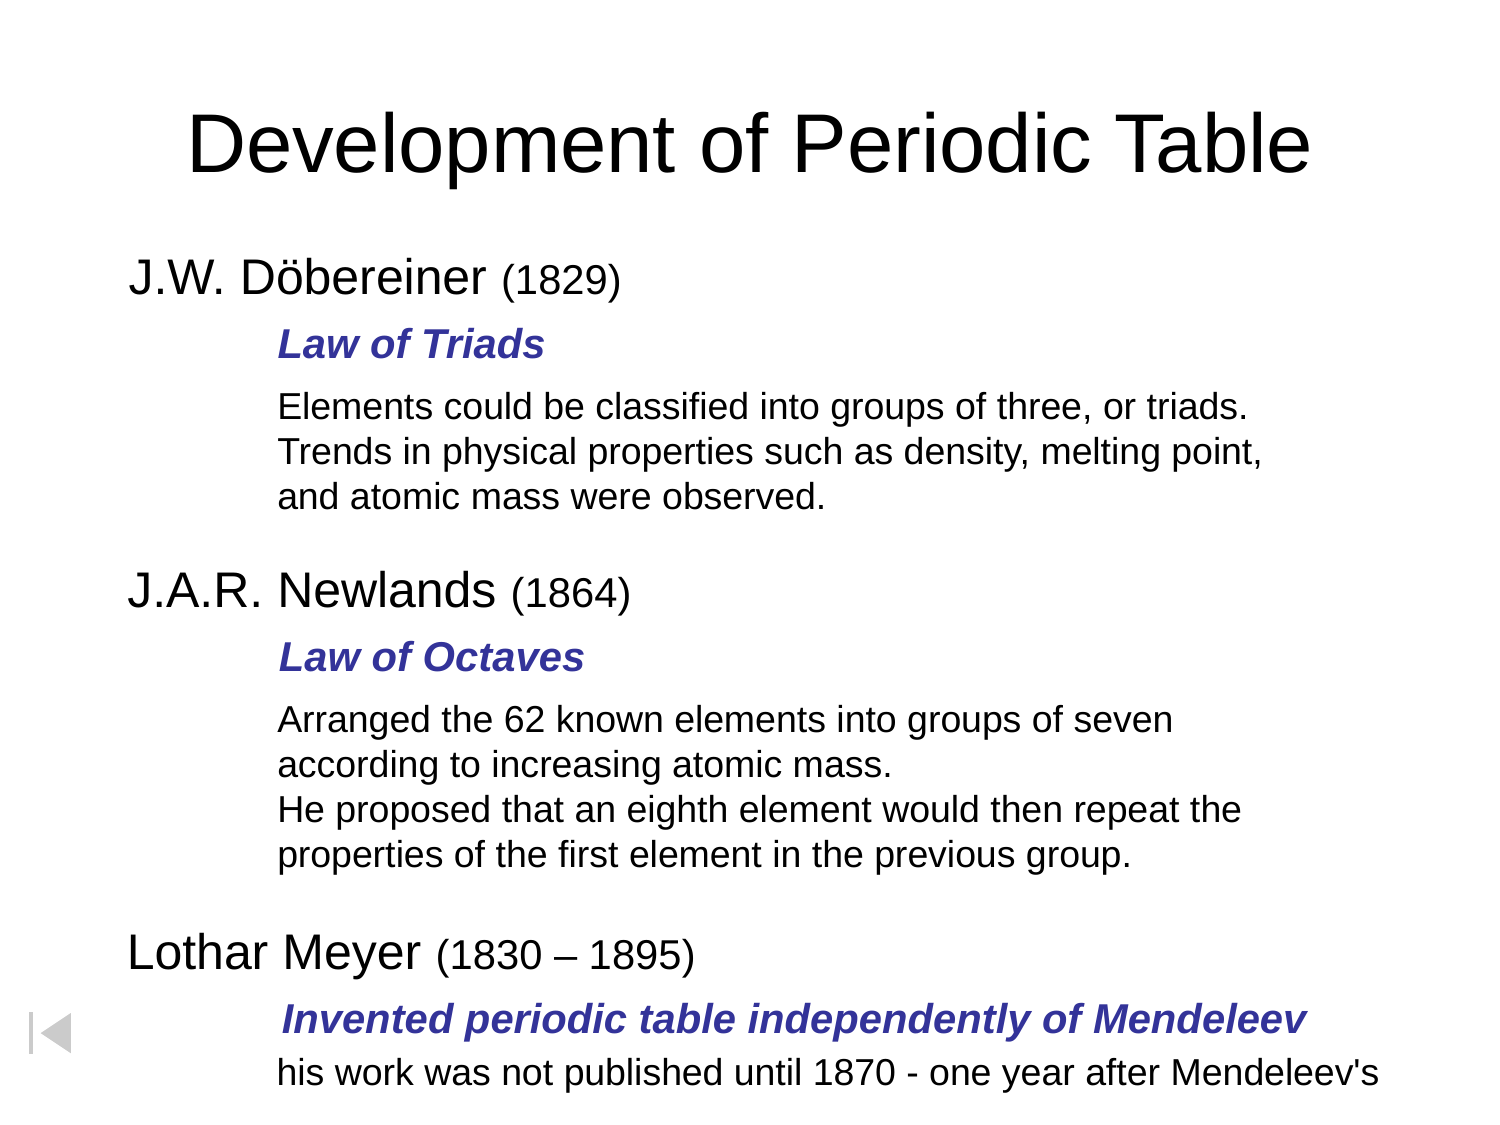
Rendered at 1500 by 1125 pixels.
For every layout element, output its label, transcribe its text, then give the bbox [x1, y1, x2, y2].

text_box Law of Octaves [264, 625, 601, 687]
text_box Invented periodic table independently of Mendeleev [267, 984, 1334, 1040]
title Development of Periodic Table [74, 44, 1426, 233]
text_box Law of Triads [262, 313, 561, 374]
text_box Elements could be classified into groups of three, or triads. Trends in physical properties such as density, melting point, and atomic mass were observed. [262, 374, 1388, 525]
text_box J.A.R. Newlands (1864) [112, 549, 647, 625]
text_box [0, 1003, 100, 1063]
text_box Lothar Meyer (1830 – 1895) [112, 912, 711, 988]
text_box Arranged the 62 known elements into groups of seven according to increasing atomic mass. He proposed that an eighth element would then repeat the properties of the first element in the previous group. [262, 687, 1475, 883]
text_box his work was not published until 1870 - one year after Mendeleev's [261, 1040, 1475, 1100]
text_box J.W. Döbereiner (1829) [113, 237, 637, 313]
